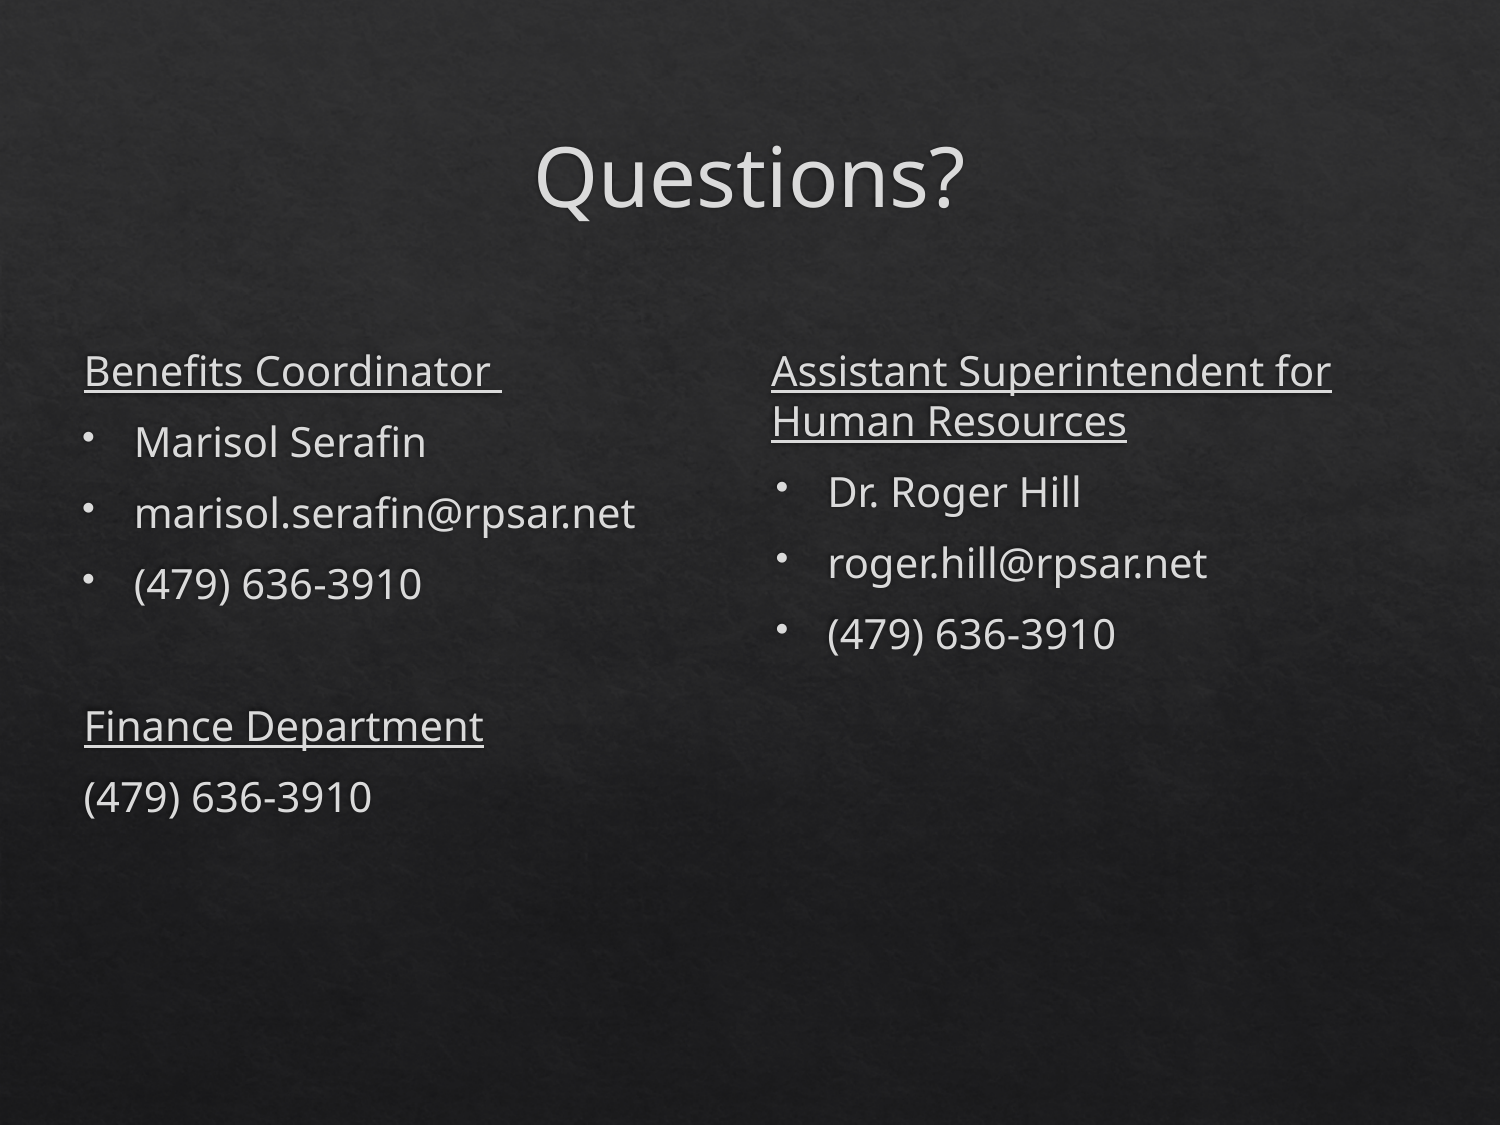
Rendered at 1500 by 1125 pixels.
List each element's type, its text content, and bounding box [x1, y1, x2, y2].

title Questions? [237, 87, 1263, 262]
list Benefits Coordinator Marisol Serafin marisol.serafin@rpsar.net (479) 636-3910 Finance Department (479) 636-3910 [62, 337, 724, 902]
list Assistant Superintendent for Human Resources Dr. Roger Hill roger.hill@rpsar.net (479) 636-3910 [756, 337, 1446, 902]
